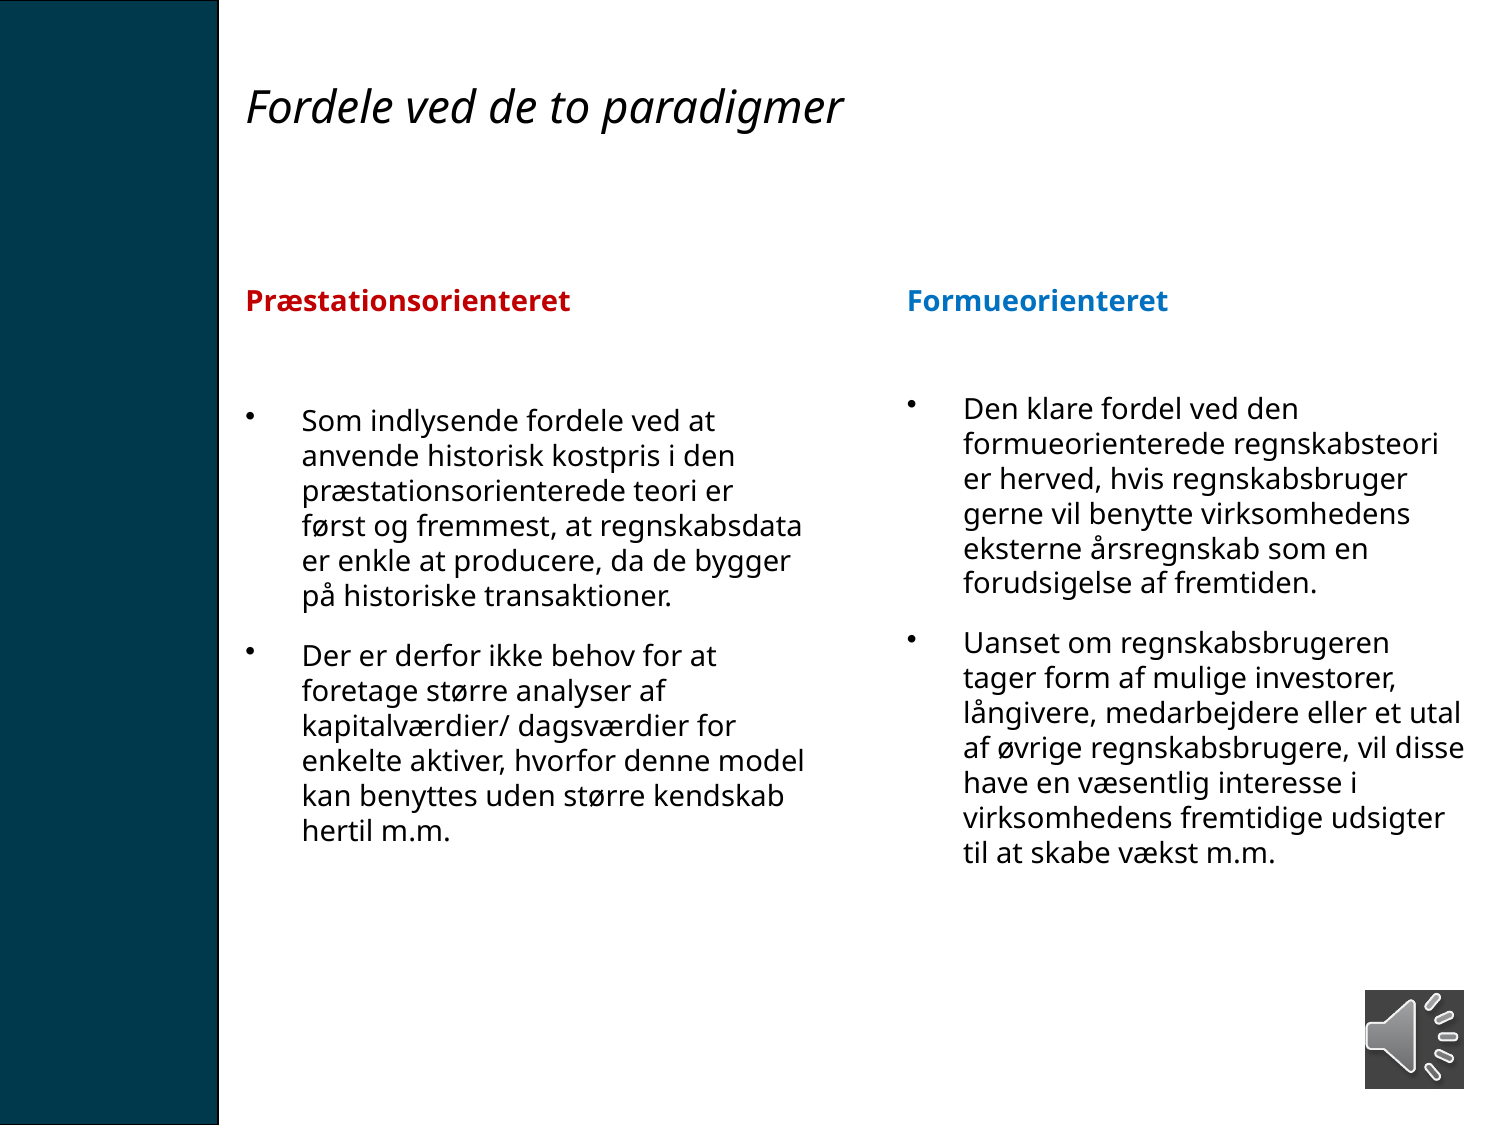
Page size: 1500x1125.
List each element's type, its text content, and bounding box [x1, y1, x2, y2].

list Formueorienteret Den klare fordel ved den formueorienterede regnskabsteori er herved, hvis regnskabsbruger gerne vil benytte virksomhedens eksterne årsregnskab som en forudsigelse af fremtiden. Uanset om regnskabsbrugeren tager form af mulige investorer, långivere, medarbejdere eller et utal af øvrige regnskabsbrugere, vil disse have en væsentlig interesse i virksomhedens fremtidige udsigter til at skabe vækst m.m. [891, 275, 1483, 1000]
picture [1364, 989, 1465, 1090]
list Præstationsorienteret Som indlysende fordele ved at anvende historisk kostpris i den præstationsorienterede teori er først og fremmest, at regnskabsdata er enkle at producere, da de bygger på historiske transaktioner. Der er derfor ikke behov for at foretage større analyser af kapitalværdier/ dagsværdier for enkelte aktiver, hvorfor denne model kan benyttes uden større kendskab hertil m.m. [230, 275, 821, 1000]
title Fordele ved de to paradigmer [230, 50, 1500, 161]
